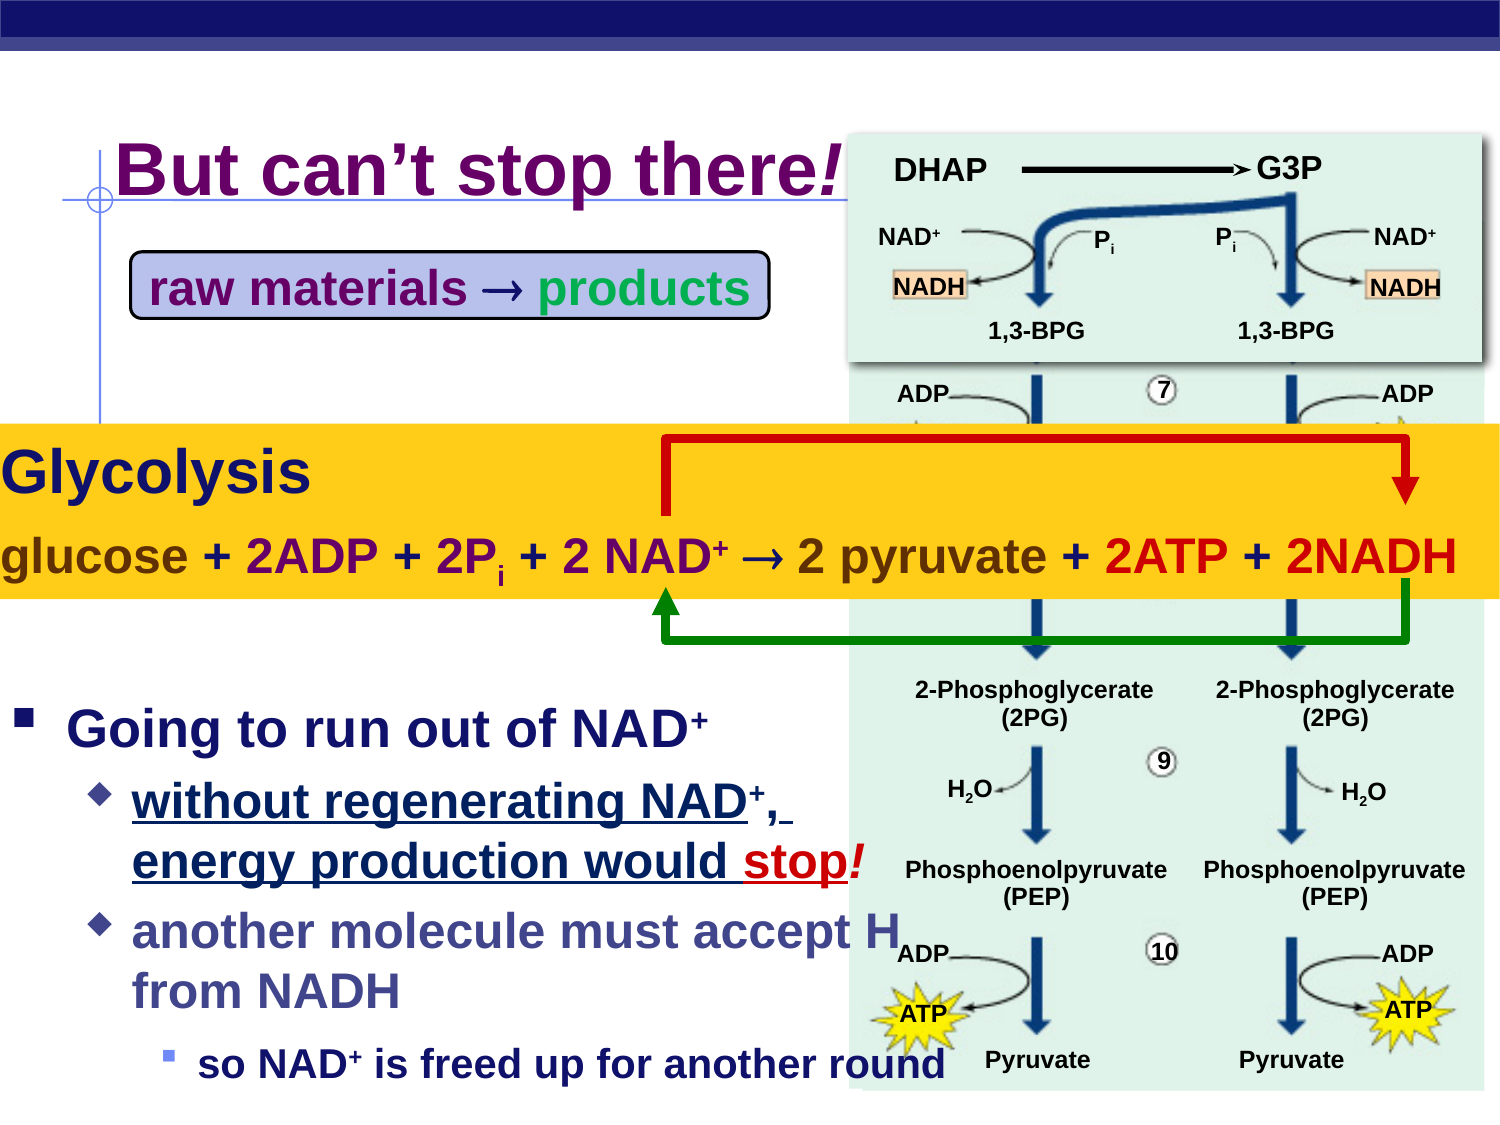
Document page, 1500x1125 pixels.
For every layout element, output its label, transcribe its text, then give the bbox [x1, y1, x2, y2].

text_box [665, 438, 856, 516]
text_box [847, 133, 1483, 362]
text_box raw materials  products [130, 251, 770, 319]
text_box [849, 642, 856, 685]
text_box Glycolysis glucose + 2ADP + 2Pi + 2 NAD+  2 pyruvate + 2ATP + 2NADH [0, 423, 856, 600]
text_box [659, 584, 856, 642]
text_box [849, 372, 856, 423]
text_box Glycolysis glucose + 2ADP + 2Pi + 2 NAD+  2 pyruvate + 2ATP + 2NADH [1489, 423, 1500, 600]
title But can’t stop there! [99, 112, 1375, 238]
list Going to run out of NAD+ without regenerating NAD+, energy production would stop! another molecule must accept H from NADH so NAD+ is freed up for another round [0, 685, 1053, 1111]
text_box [861, 368, 1485, 1091]
